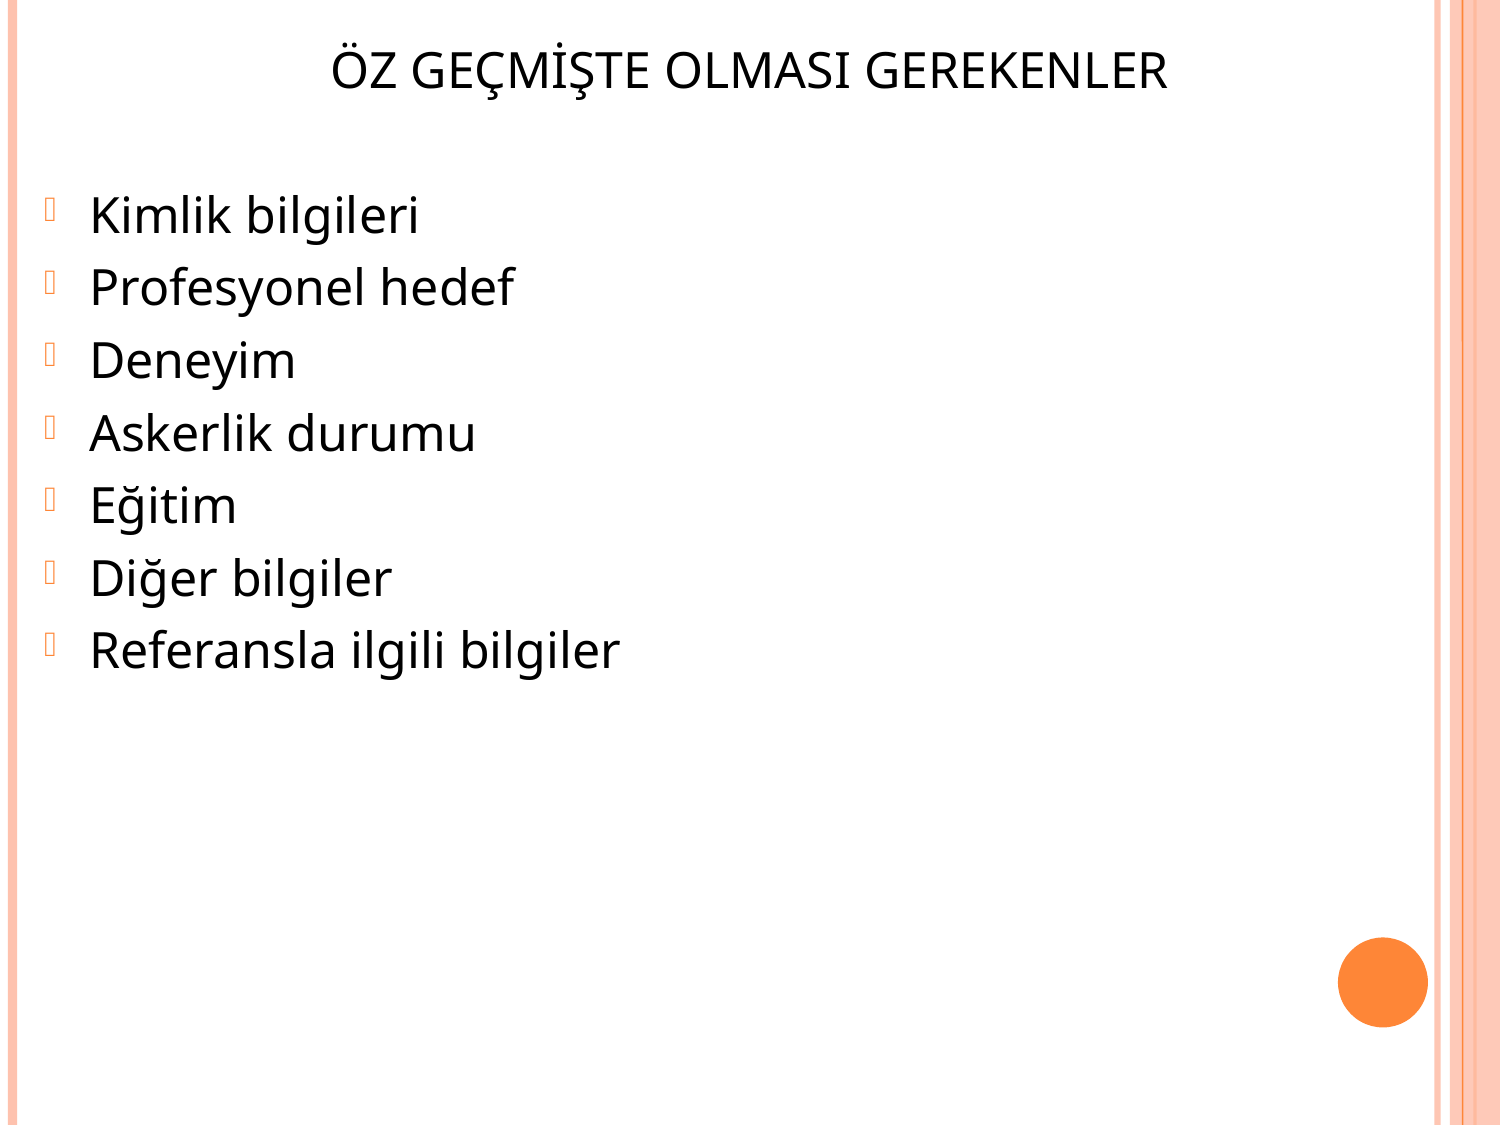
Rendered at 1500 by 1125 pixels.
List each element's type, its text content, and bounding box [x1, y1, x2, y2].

list ÖZ GEÇMİŞTE OLMASI GEREKENLER Kimlik bilgileri Profesyonel hedef Deneyim Askerlik durumu Eğitim Diğer bilgiler Referansla ilgili bilgiler [29, 30, 1471, 1094]
